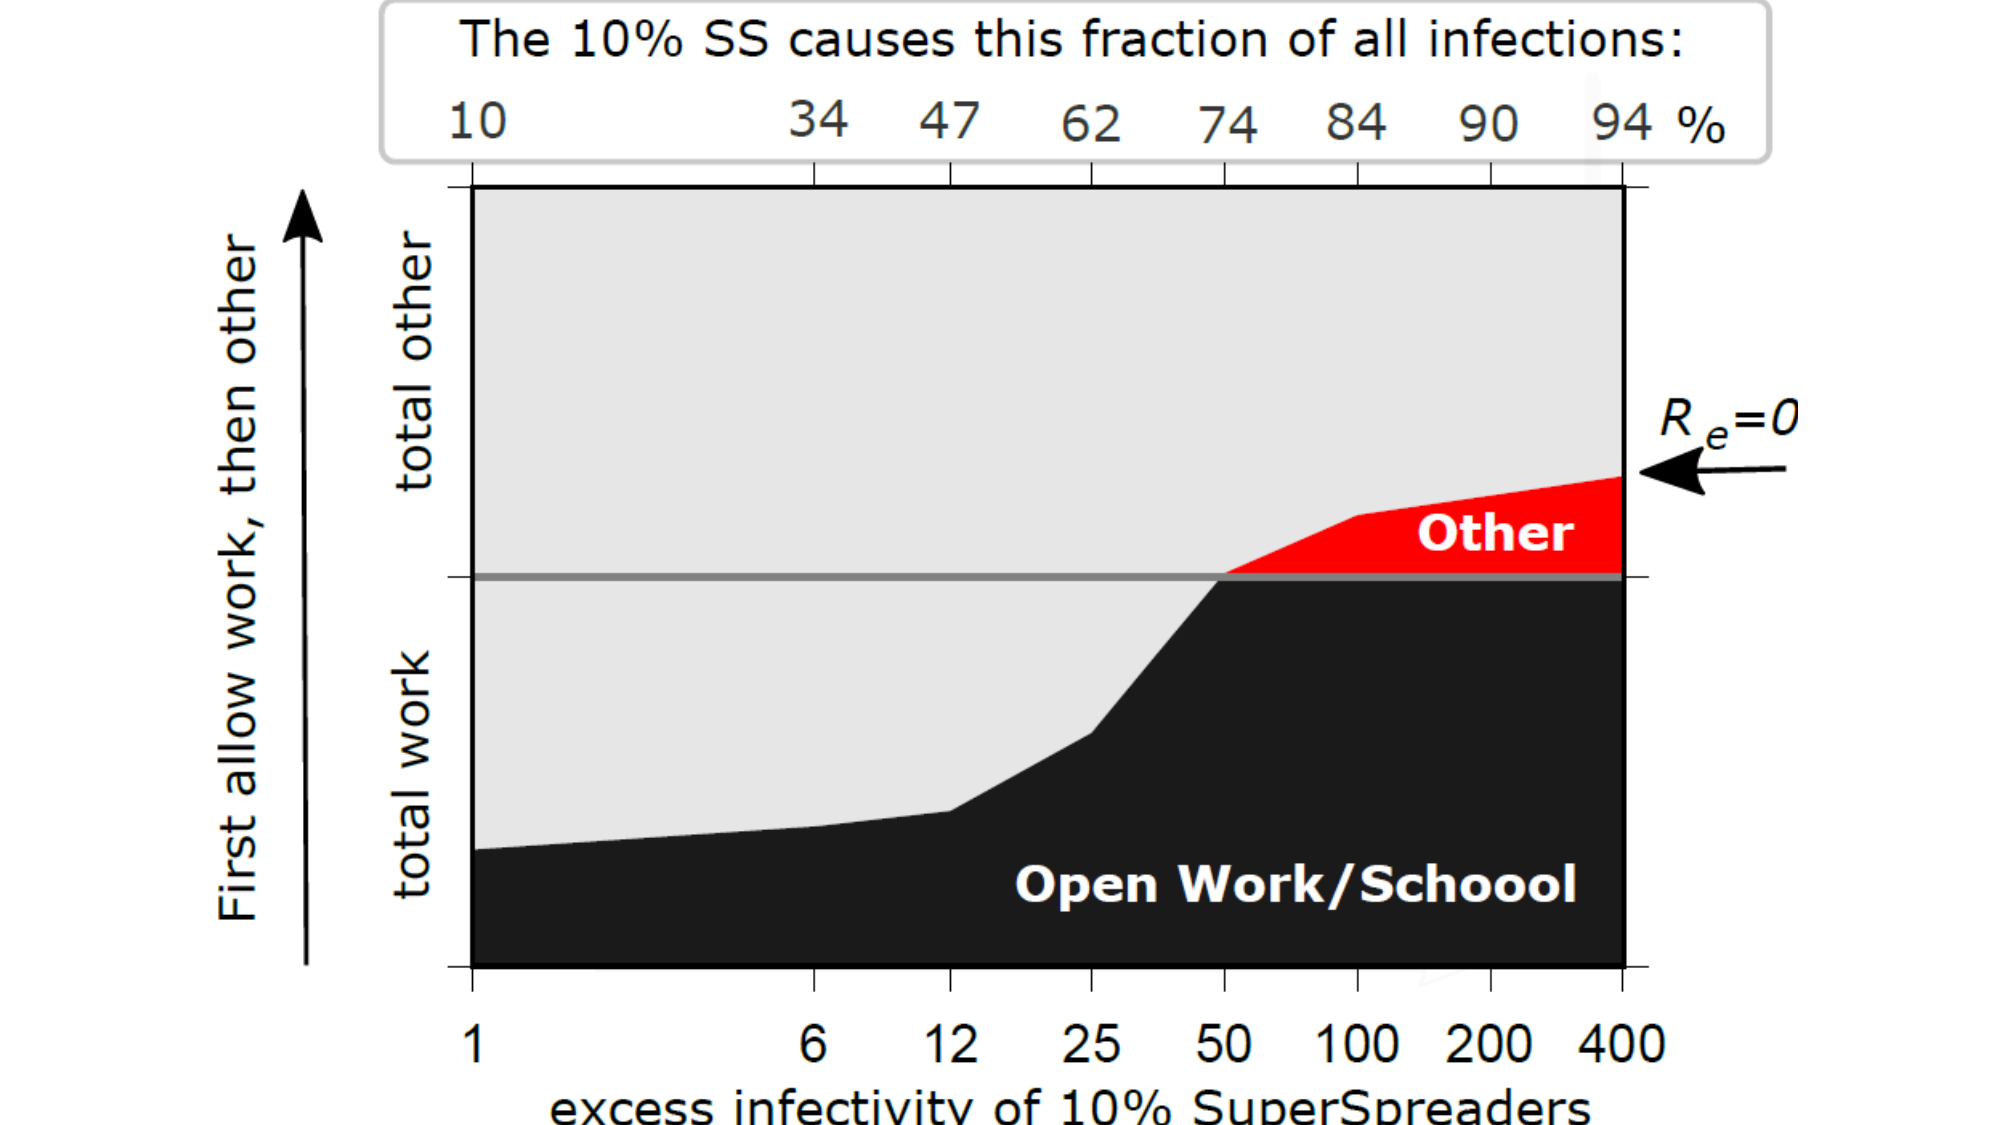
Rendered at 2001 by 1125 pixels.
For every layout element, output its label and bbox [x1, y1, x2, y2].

picture [217, 0, 1798, 1125]
